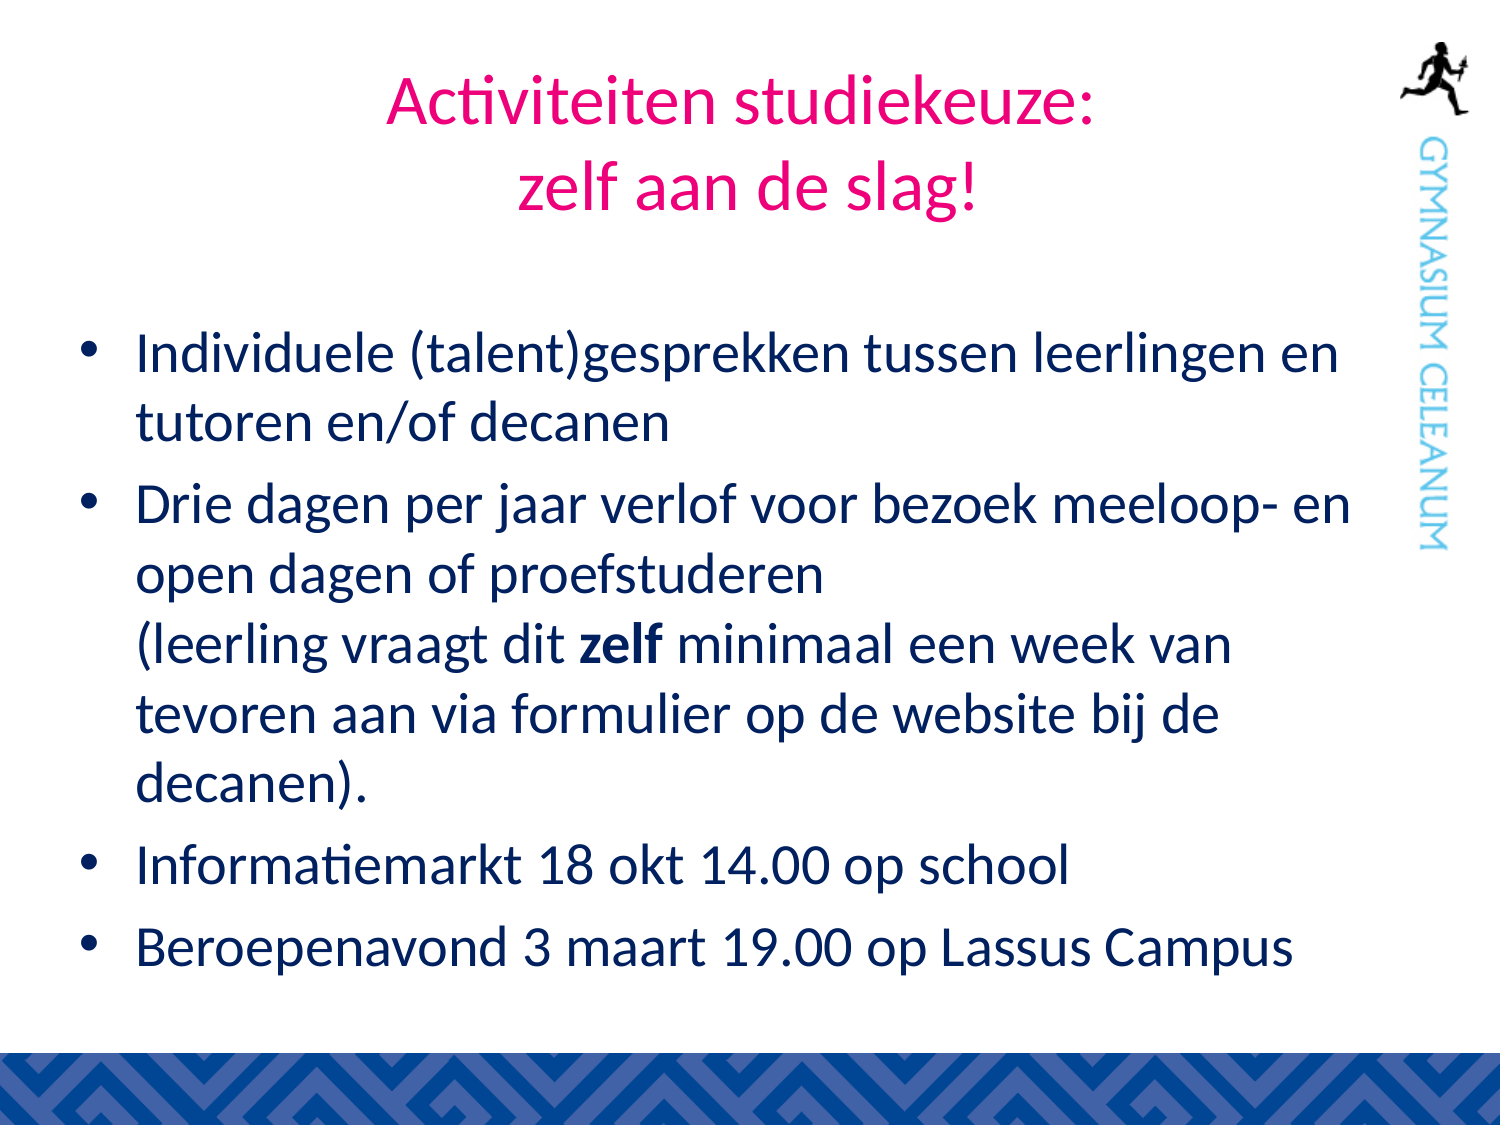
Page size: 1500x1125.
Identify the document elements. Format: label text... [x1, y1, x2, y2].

list Individuele (talent)gesprekken tussen leerlingen en tutoren en/of decanen Drie dagen per jaar verlof voor bezoek meeloop- en open dagen of proefstuderen (leerling vraagt dit zelf minimaal een week van tevoren aan via formulier op de website bij de decanen). Informatiemarkt 18 okt 14.00 op school Beroepenavond 3 maart 19.00 op Lassus Campus [63, 306, 1414, 1049]
picture [1400, 42, 1470, 551]
picture [0, 1053, 1500, 1125]
title Activiteiten studiekeuze: zelf aan de slag! [75, 45, 1425, 233]
